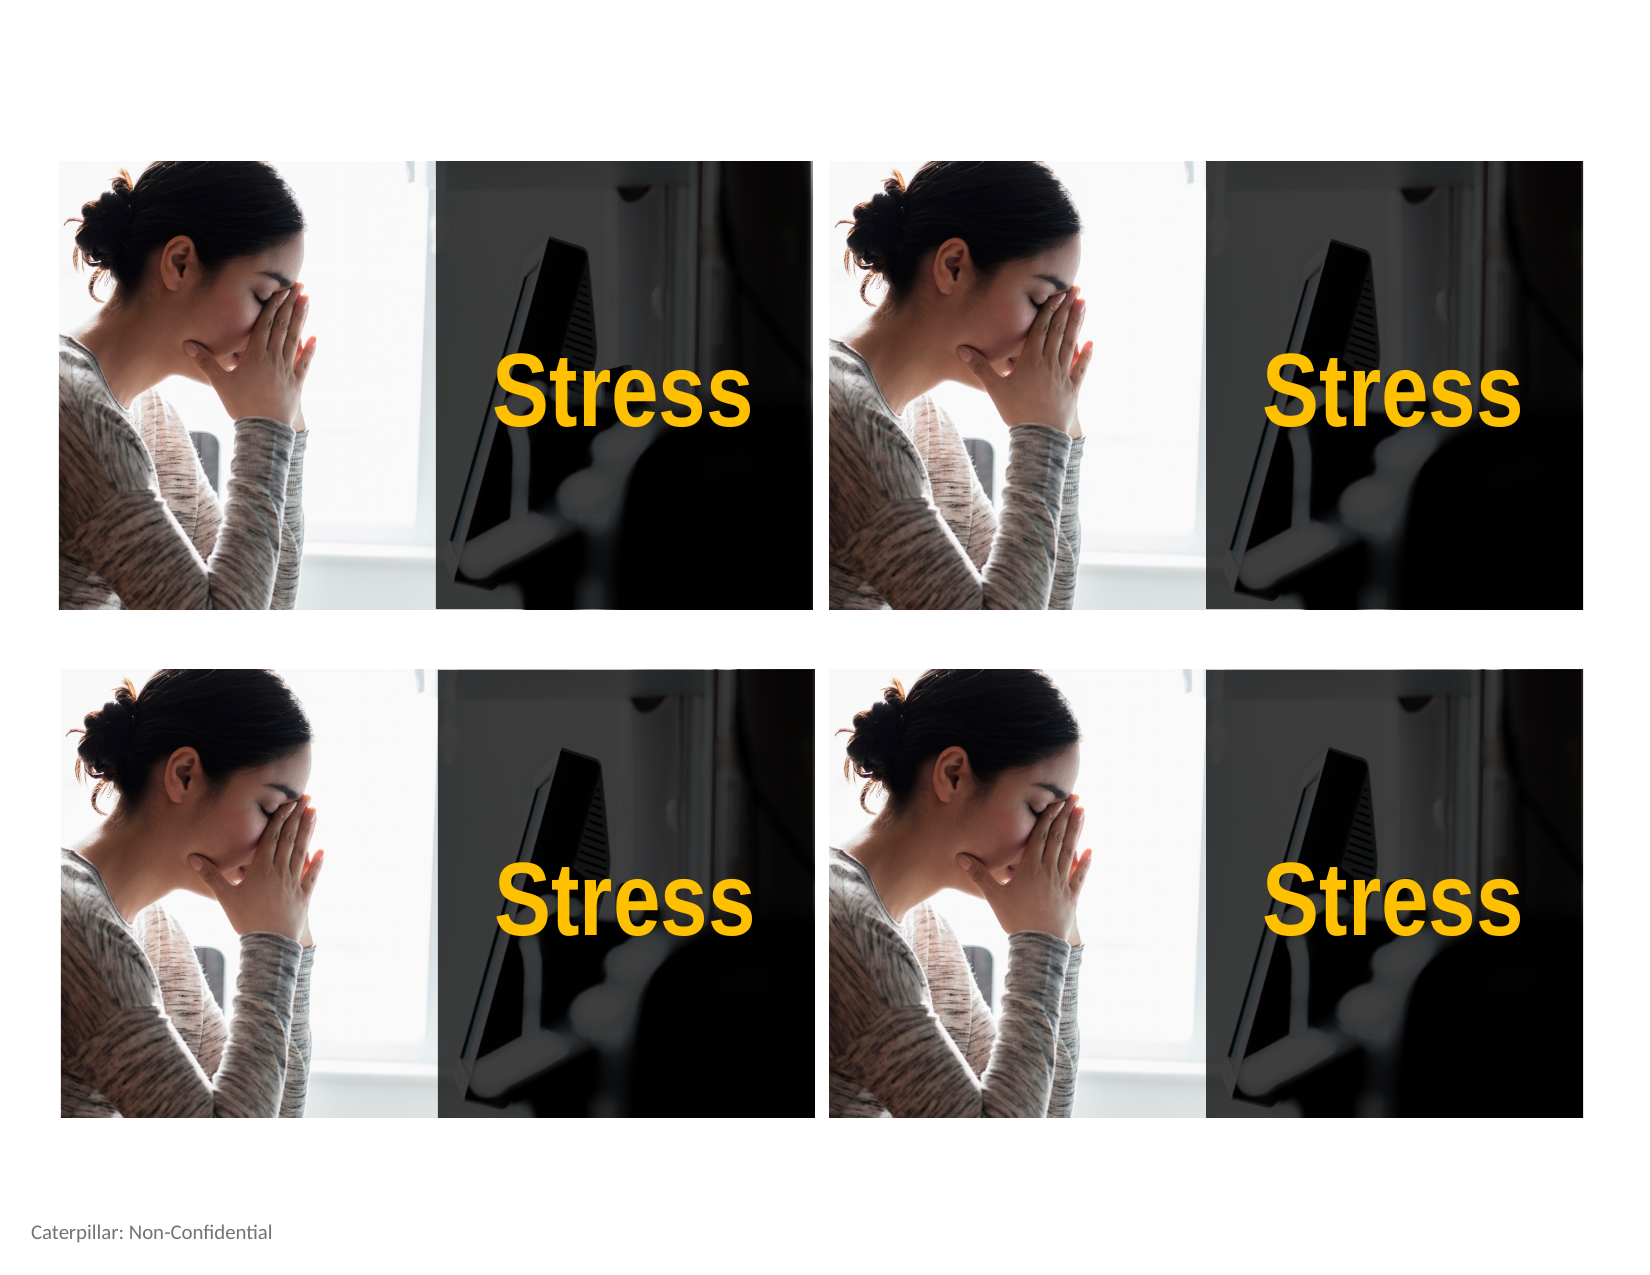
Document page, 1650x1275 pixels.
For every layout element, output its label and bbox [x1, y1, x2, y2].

picture [829, 161, 1584, 610]
picture [829, 669, 1584, 1118]
picture [60, 669, 815, 1118]
picture [58, 161, 813, 610]
